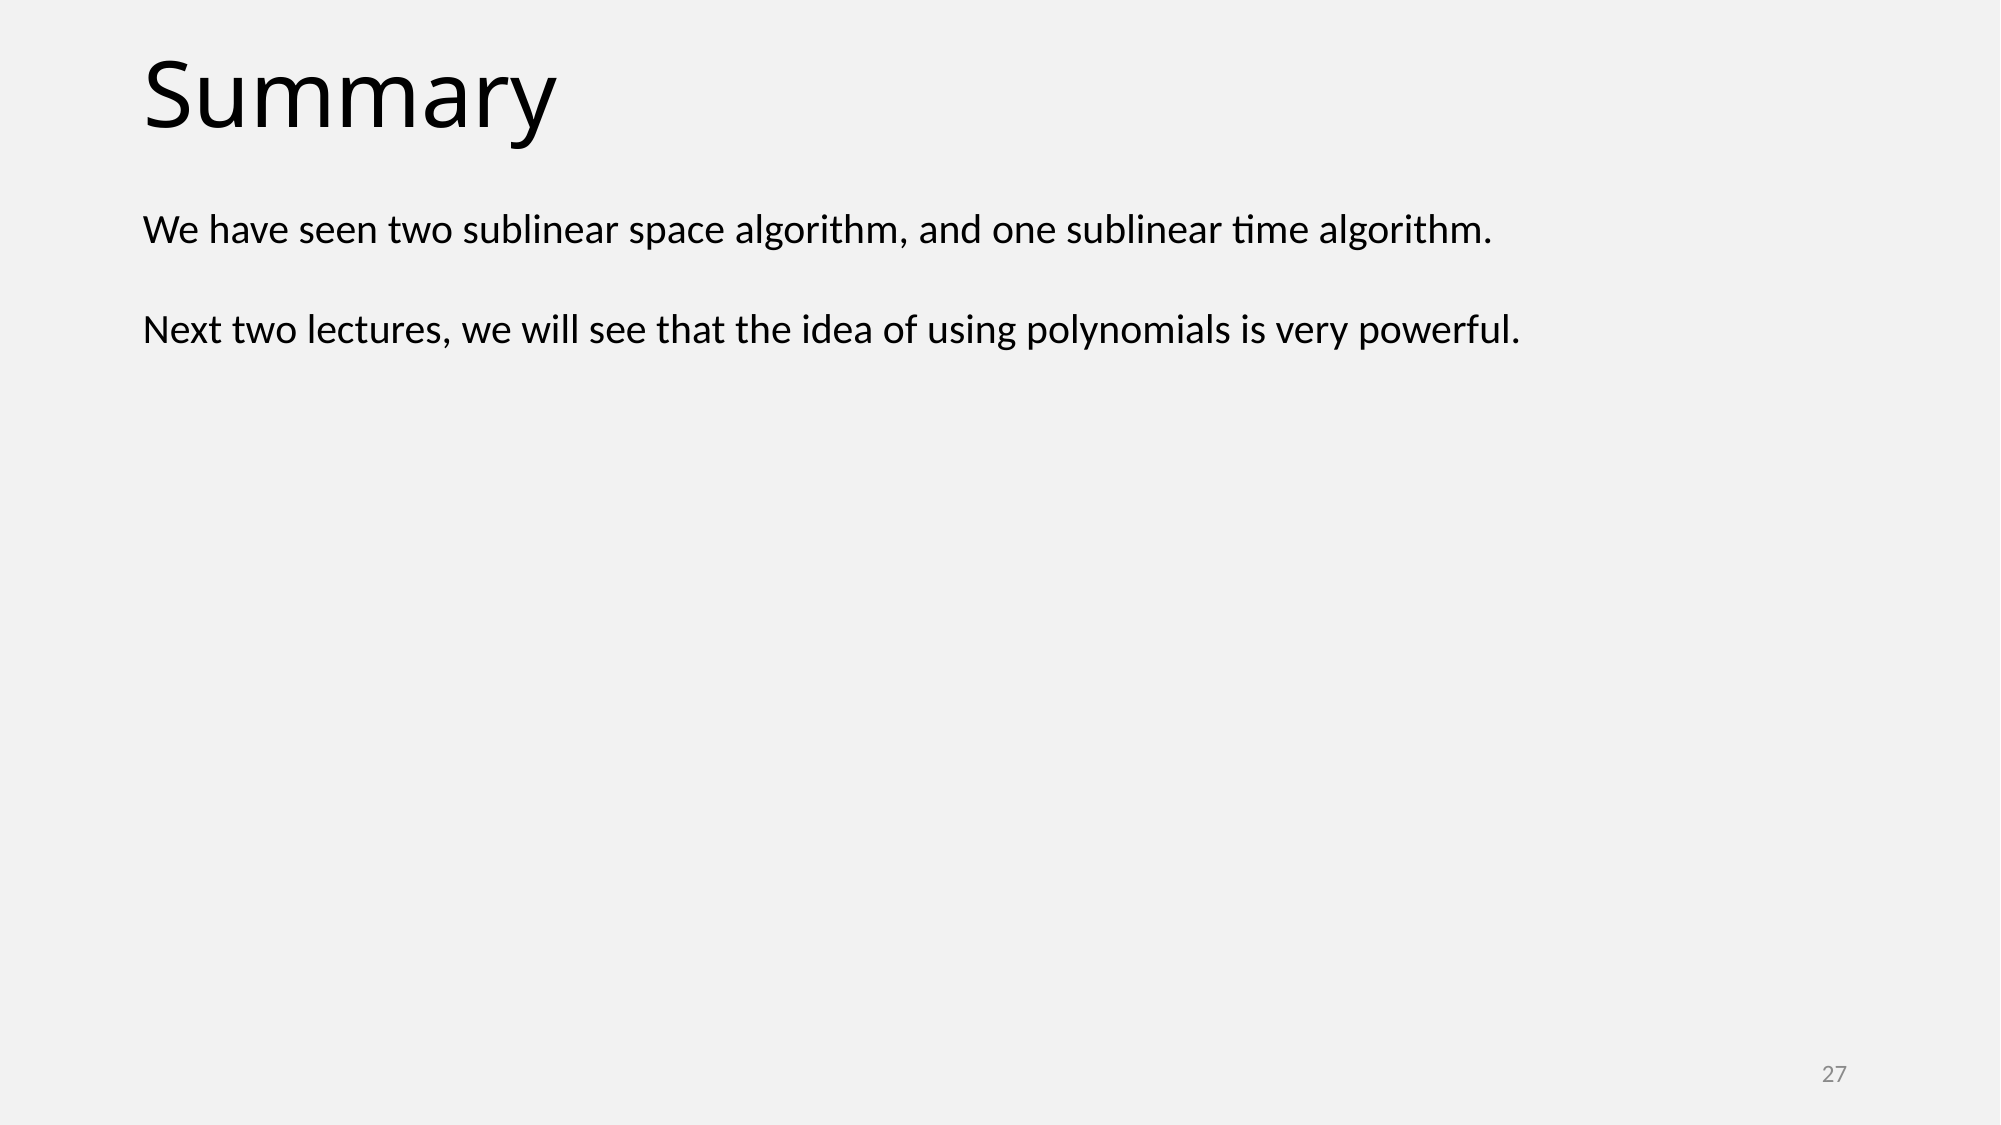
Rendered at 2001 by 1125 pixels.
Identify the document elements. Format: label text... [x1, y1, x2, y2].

title Summary [128, 17, 1924, 179]
text_box We have seen two sublinear space algorithm, and one sublinear time algorithm. Next two lectures, we will see that the idea of using polynomials is very powerful. [128, 194, 1961, 360]
slide_number 27 [1412, 1042, 1863, 1103]
